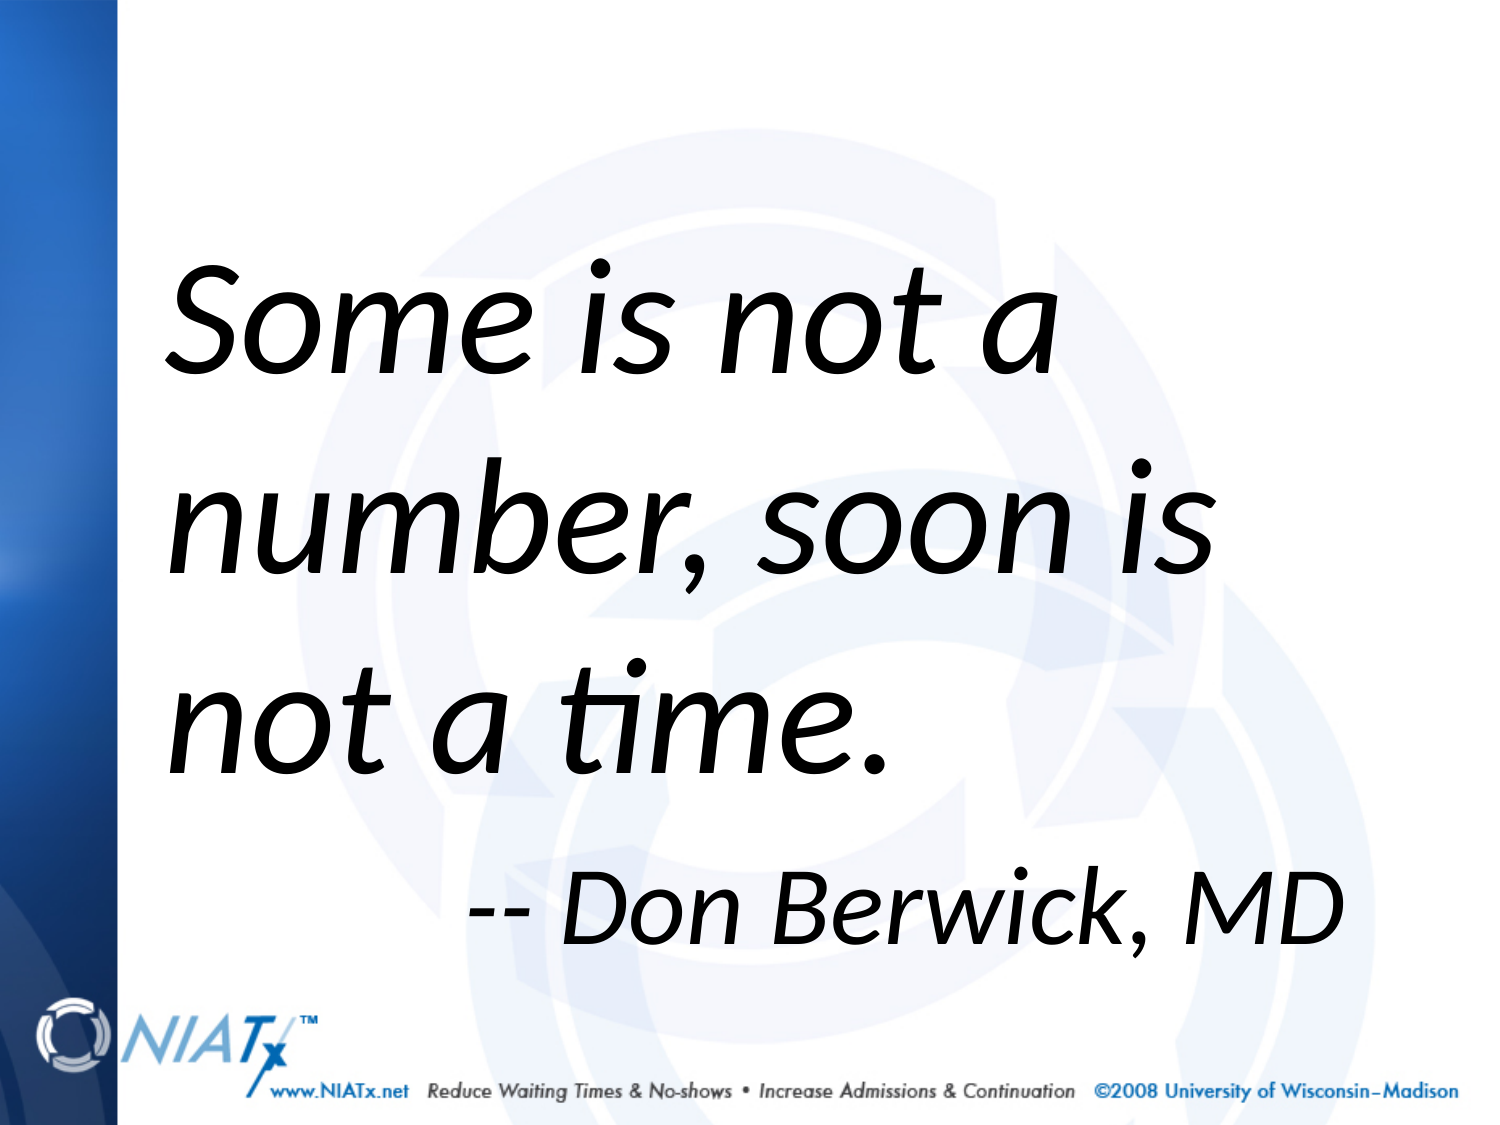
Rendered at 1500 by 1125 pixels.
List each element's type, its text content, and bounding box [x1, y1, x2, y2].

text_box Some is not a number, soon is not a time. -- Don Berwick, MD [150, 200, 1475, 980]
picture [0, 0, 1500, 1125]
